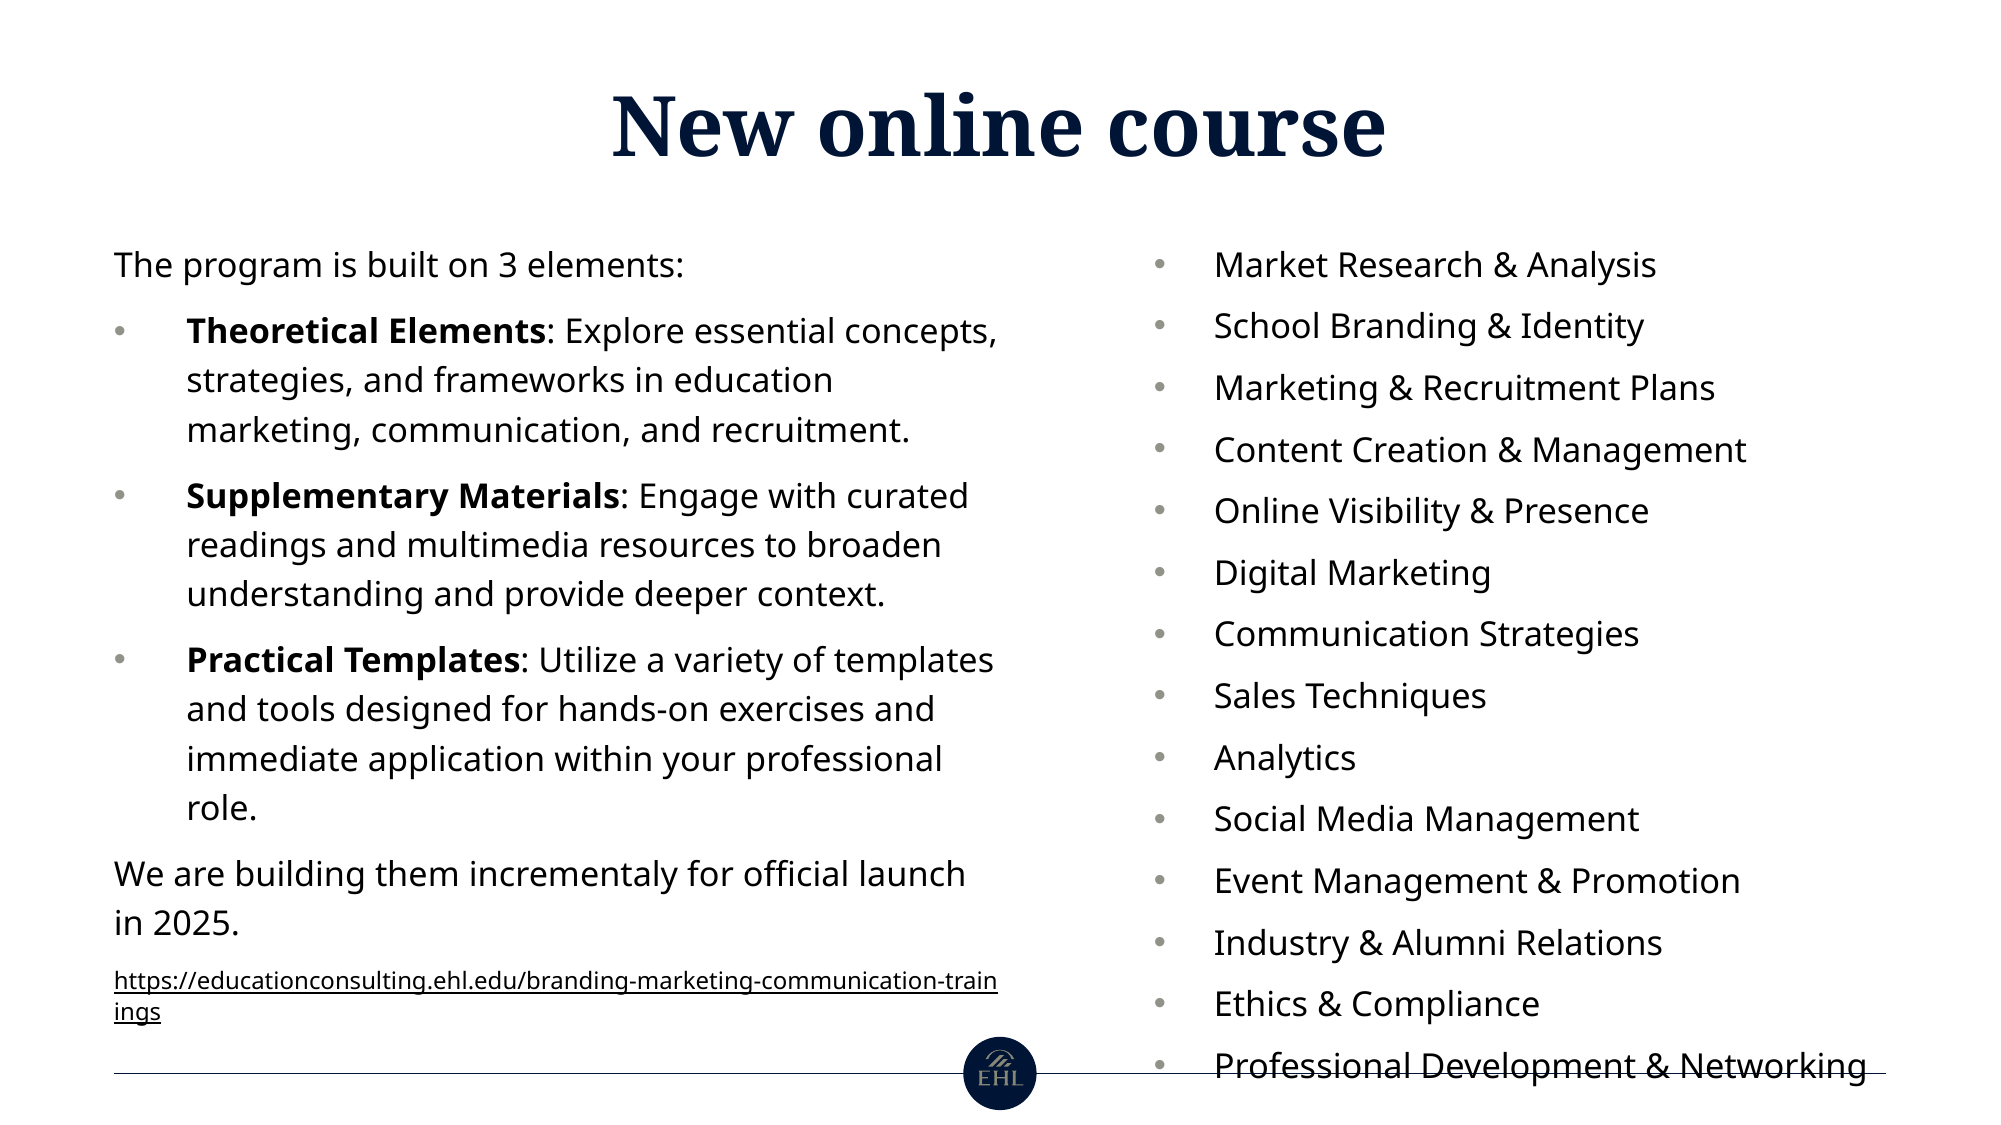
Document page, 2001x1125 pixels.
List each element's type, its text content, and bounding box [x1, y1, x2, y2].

list The program is built on 3 elements: Theoretical Elements: Explore essential concepts, strategies, and frameworks in education marketing, communication, and recruitment. Supplementary Materials: Engage with curated readings and multimedia resources to broaden understanding and provide deeper context. Practical Templates: Utilize a variety of templates and tools designed for hands-on exercises and immediate application within your professional role. We are building them incrementaly for official launch in 2025. https://educationconsulting.ehl.edu/branding-marketing-communication-trainings [114, 235, 1000, 1057]
title New online course [114, 39, 1886, 220]
text_box Market Research & Analysis School Branding & Identity Marketing & Recruitment Plans Content Creation & Management Online Visibility & Presence Digital Marketing Communication Strategies Sales Techniques Analytics Social Media Management Event Management & Promotion Industry & Alumni Relations Ethics & Compliance Professional Development & Networking [1153, 234, 1946, 1086]
